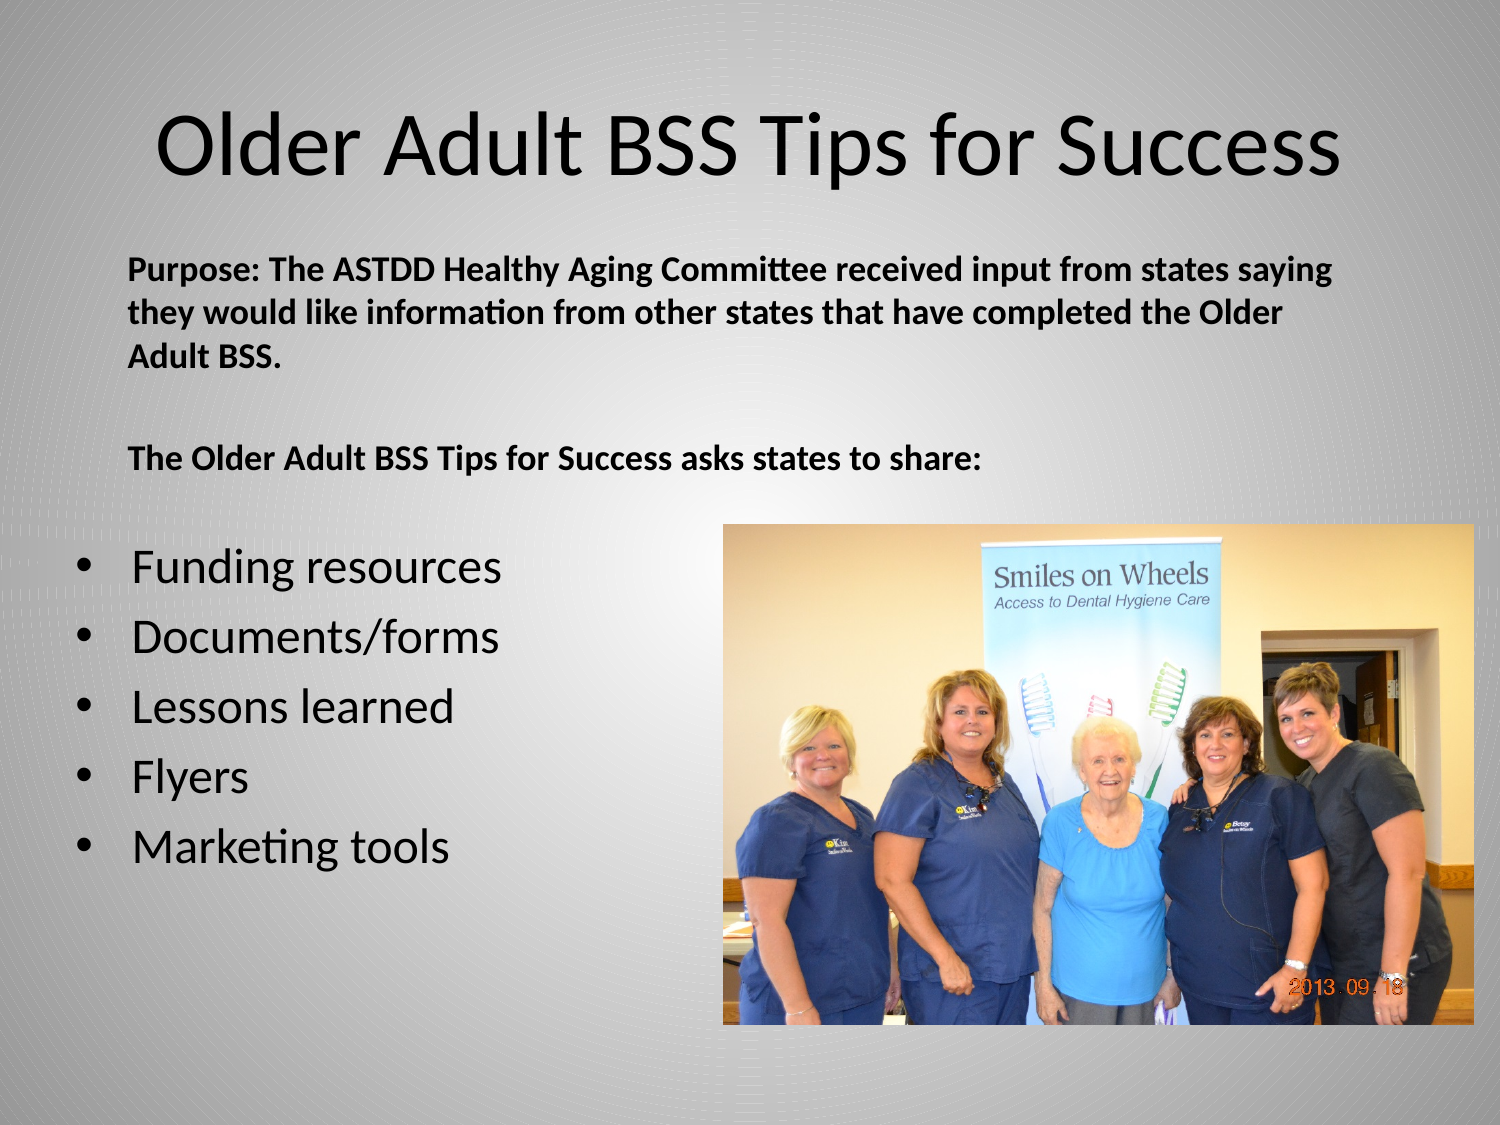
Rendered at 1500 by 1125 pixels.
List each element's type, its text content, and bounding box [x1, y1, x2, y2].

list Funding resources Documents/forms Lessons learned Flyers Marketing tools [60, 526, 724, 1064]
list Purpose: The ASTDD Healthy Aging Committee received input from states saying they would like information from other states that have completed the Older Adult BSS. The Older Adult BSS Tips for Success asks states to share: [112, 237, 1375, 525]
picture [722, 524, 1474, 1026]
title Older Adult BSS Tips for Success [75, 45, 1425, 233]
